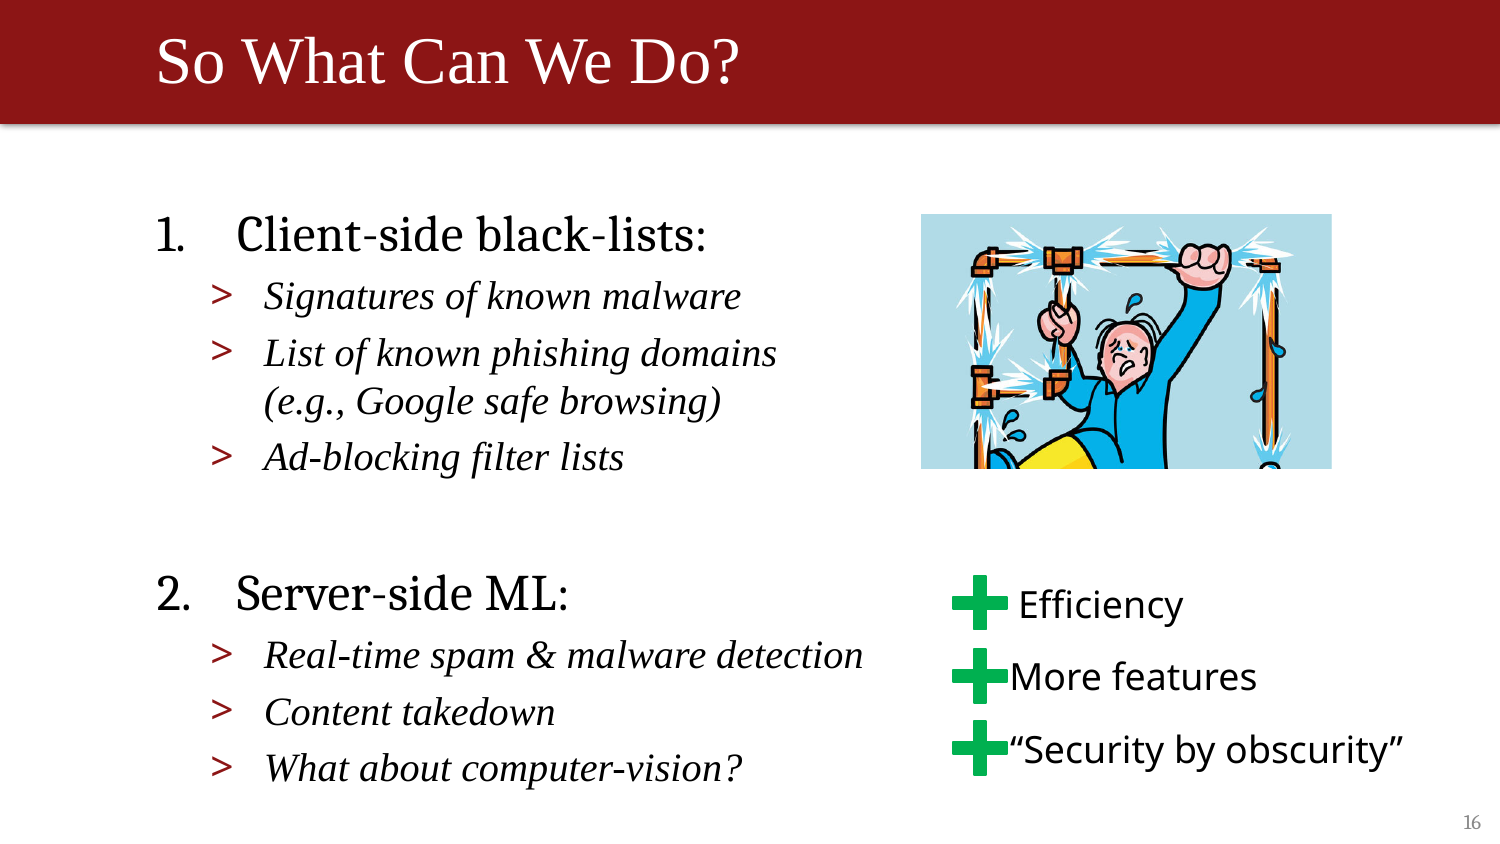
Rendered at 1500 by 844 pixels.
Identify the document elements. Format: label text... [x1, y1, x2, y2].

picture [1118, 448, 1123, 461]
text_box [943, 565, 1405, 785]
picture [921, 214, 1332, 470]
list Client-side black-lists: Signatures of known malware List of known phishing domains (e.g., Google safe browsing) Ad-blocking filter lists Server-side ML: Real-time spam & malware detection Content takedown What about computer-vision? [156, 192, 1421, 799]
slide_number 16 [1357, 799, 1497, 844]
title So What Can We Do? [155, 24, 1420, 105]
